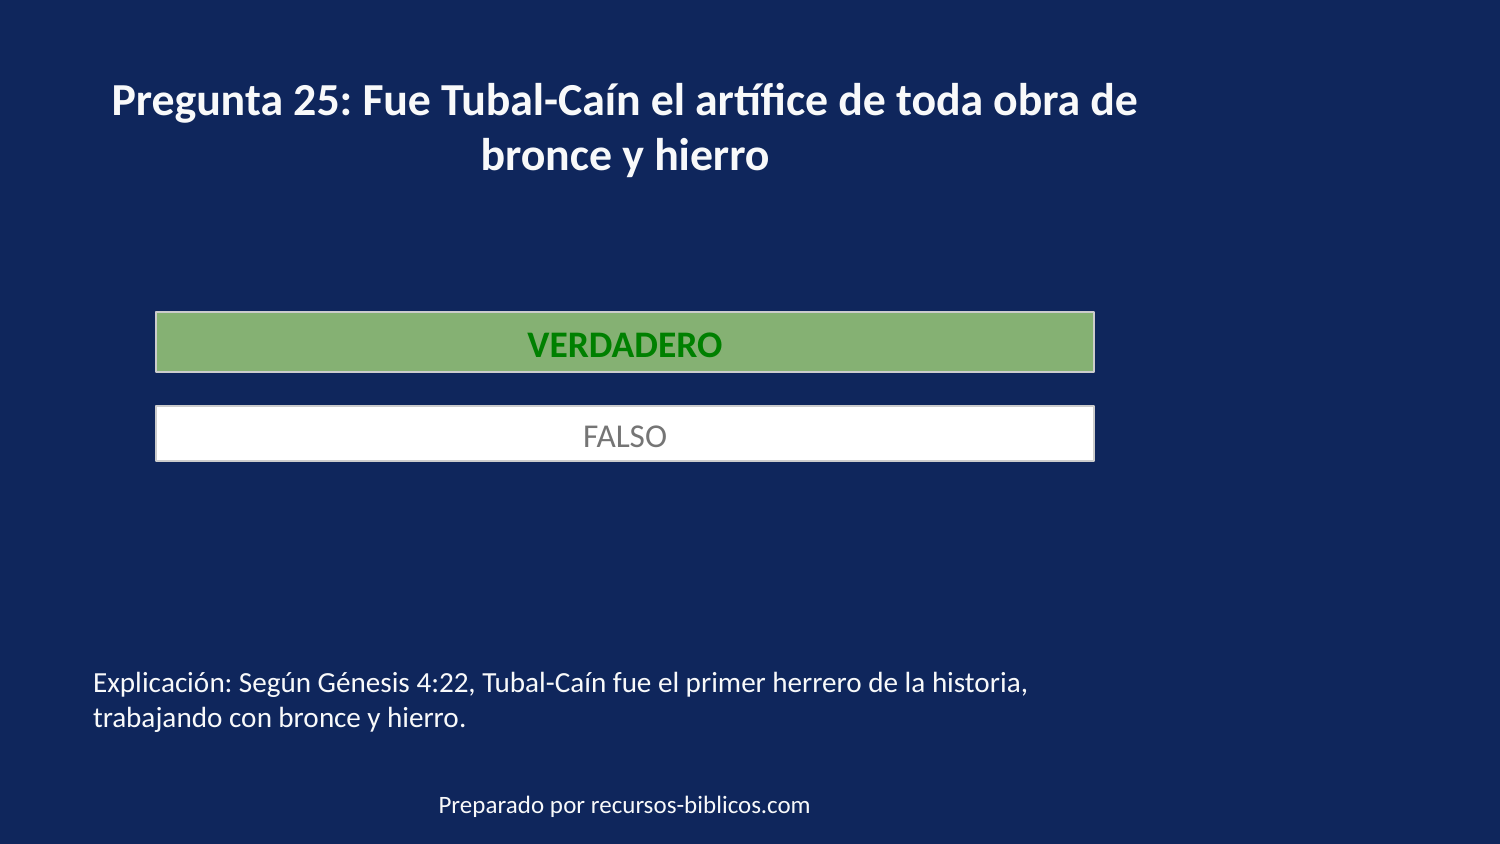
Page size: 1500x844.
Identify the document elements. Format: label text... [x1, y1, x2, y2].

text_box Explicación: Según Génesis 4:22, Tubal-Caín fue el primer herrero de la historia, trabajando con bronce y hierro. [78, 656, 1172, 742]
text_box VERDADERO [156, 312, 1094, 373]
text_box FALSO [156, 406, 1094, 462]
text_box Preparado por recursos-biblicos.com [78, 781, 1172, 827]
text_box Pregunta 25: Fue Tubal-Caín el artífice de toda obra de bronce y hierro [78, 62, 1172, 188]
